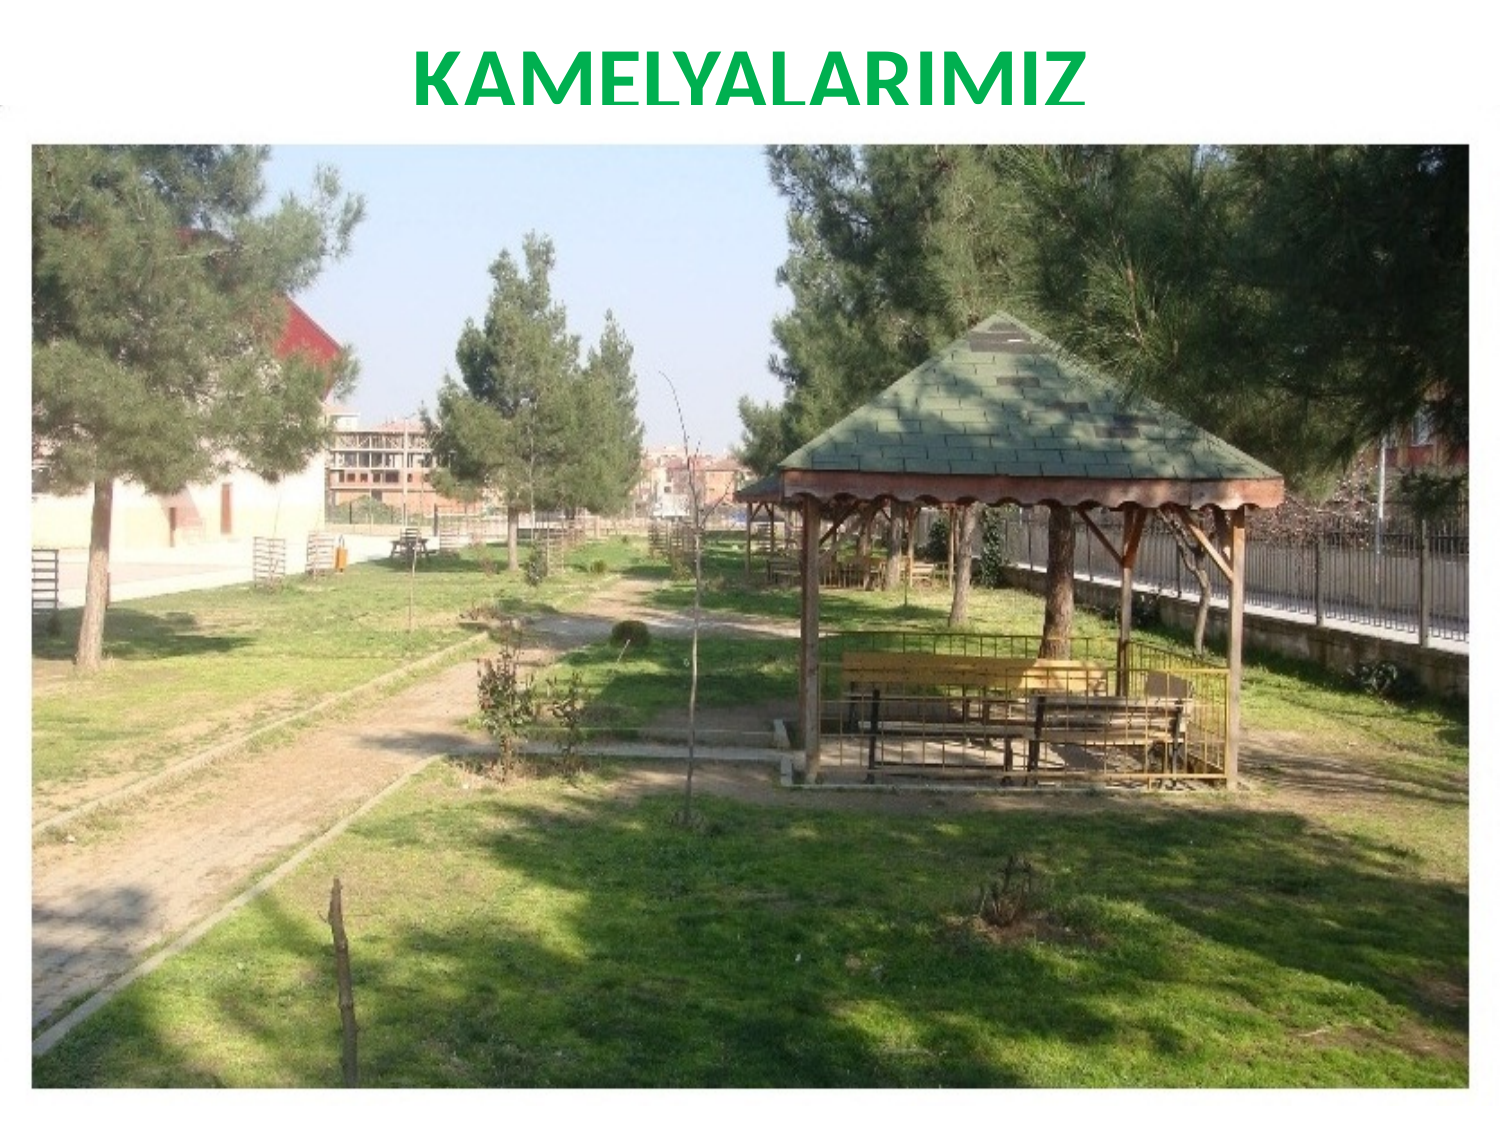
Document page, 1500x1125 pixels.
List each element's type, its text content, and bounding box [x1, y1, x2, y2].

title KAMELYALARIMIZ [75, 0, 1425, 104]
picture [0, 105, 1500, 1107]
